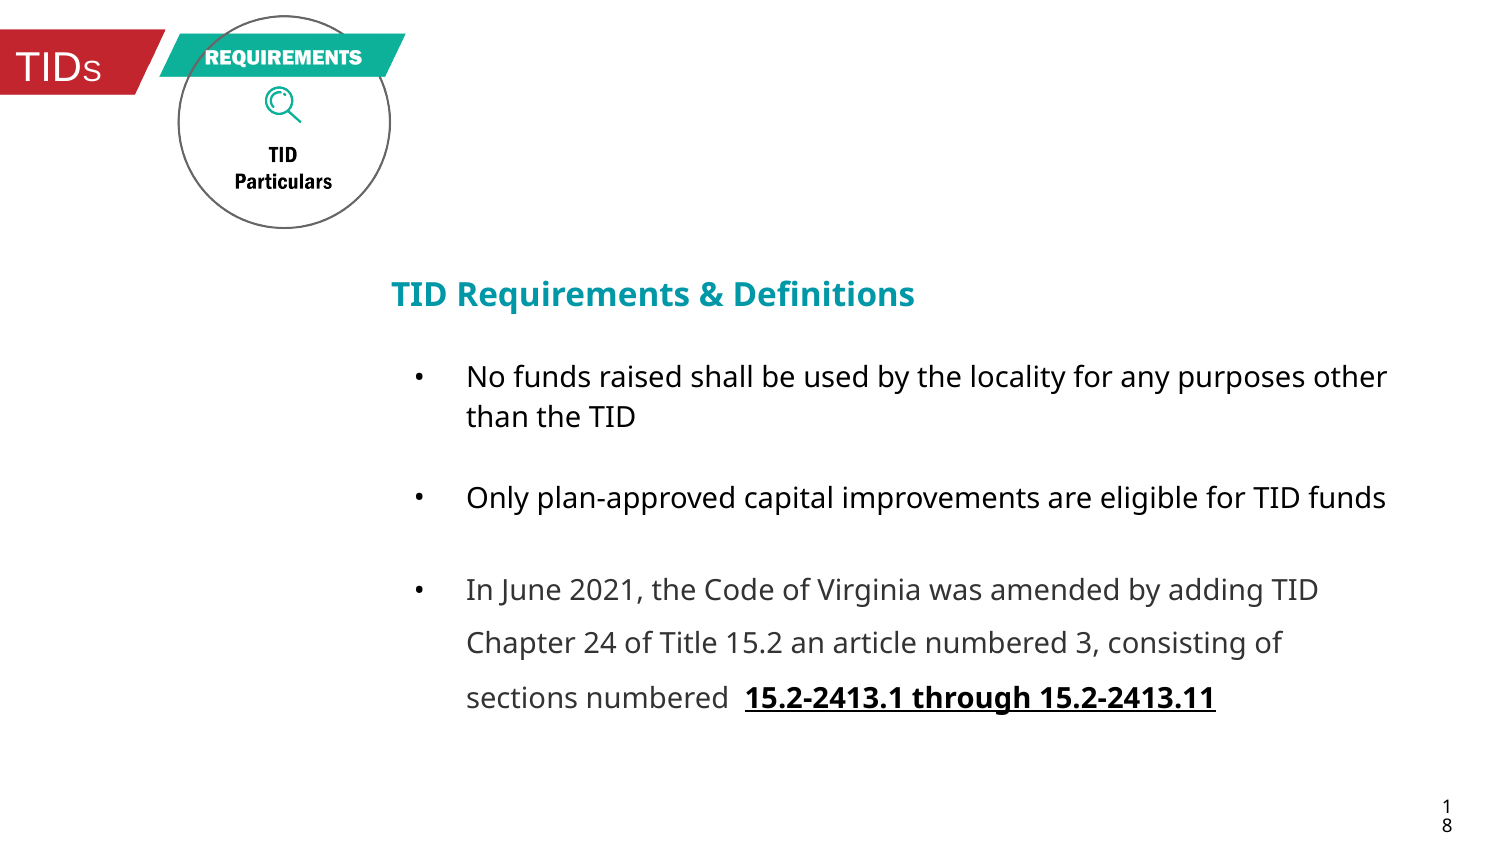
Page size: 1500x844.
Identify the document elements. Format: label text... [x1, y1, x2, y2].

text_box TID Requirements & Definitions No funds raised shall be used by the locality for any purposes other than the TID Only plan-approved capital improvements are eligible for TID funds In June 2021, the Code of Virginia was amended by adding TID Chapter 24 of Title 15.2 an article numbered 3, consisting of sections numbered 15.2-2413.1 through 15.2-2413.11 [376, 266, 1414, 797]
text_box 18 [1426, 775, 1475, 840]
picture [0, 15, 406, 249]
